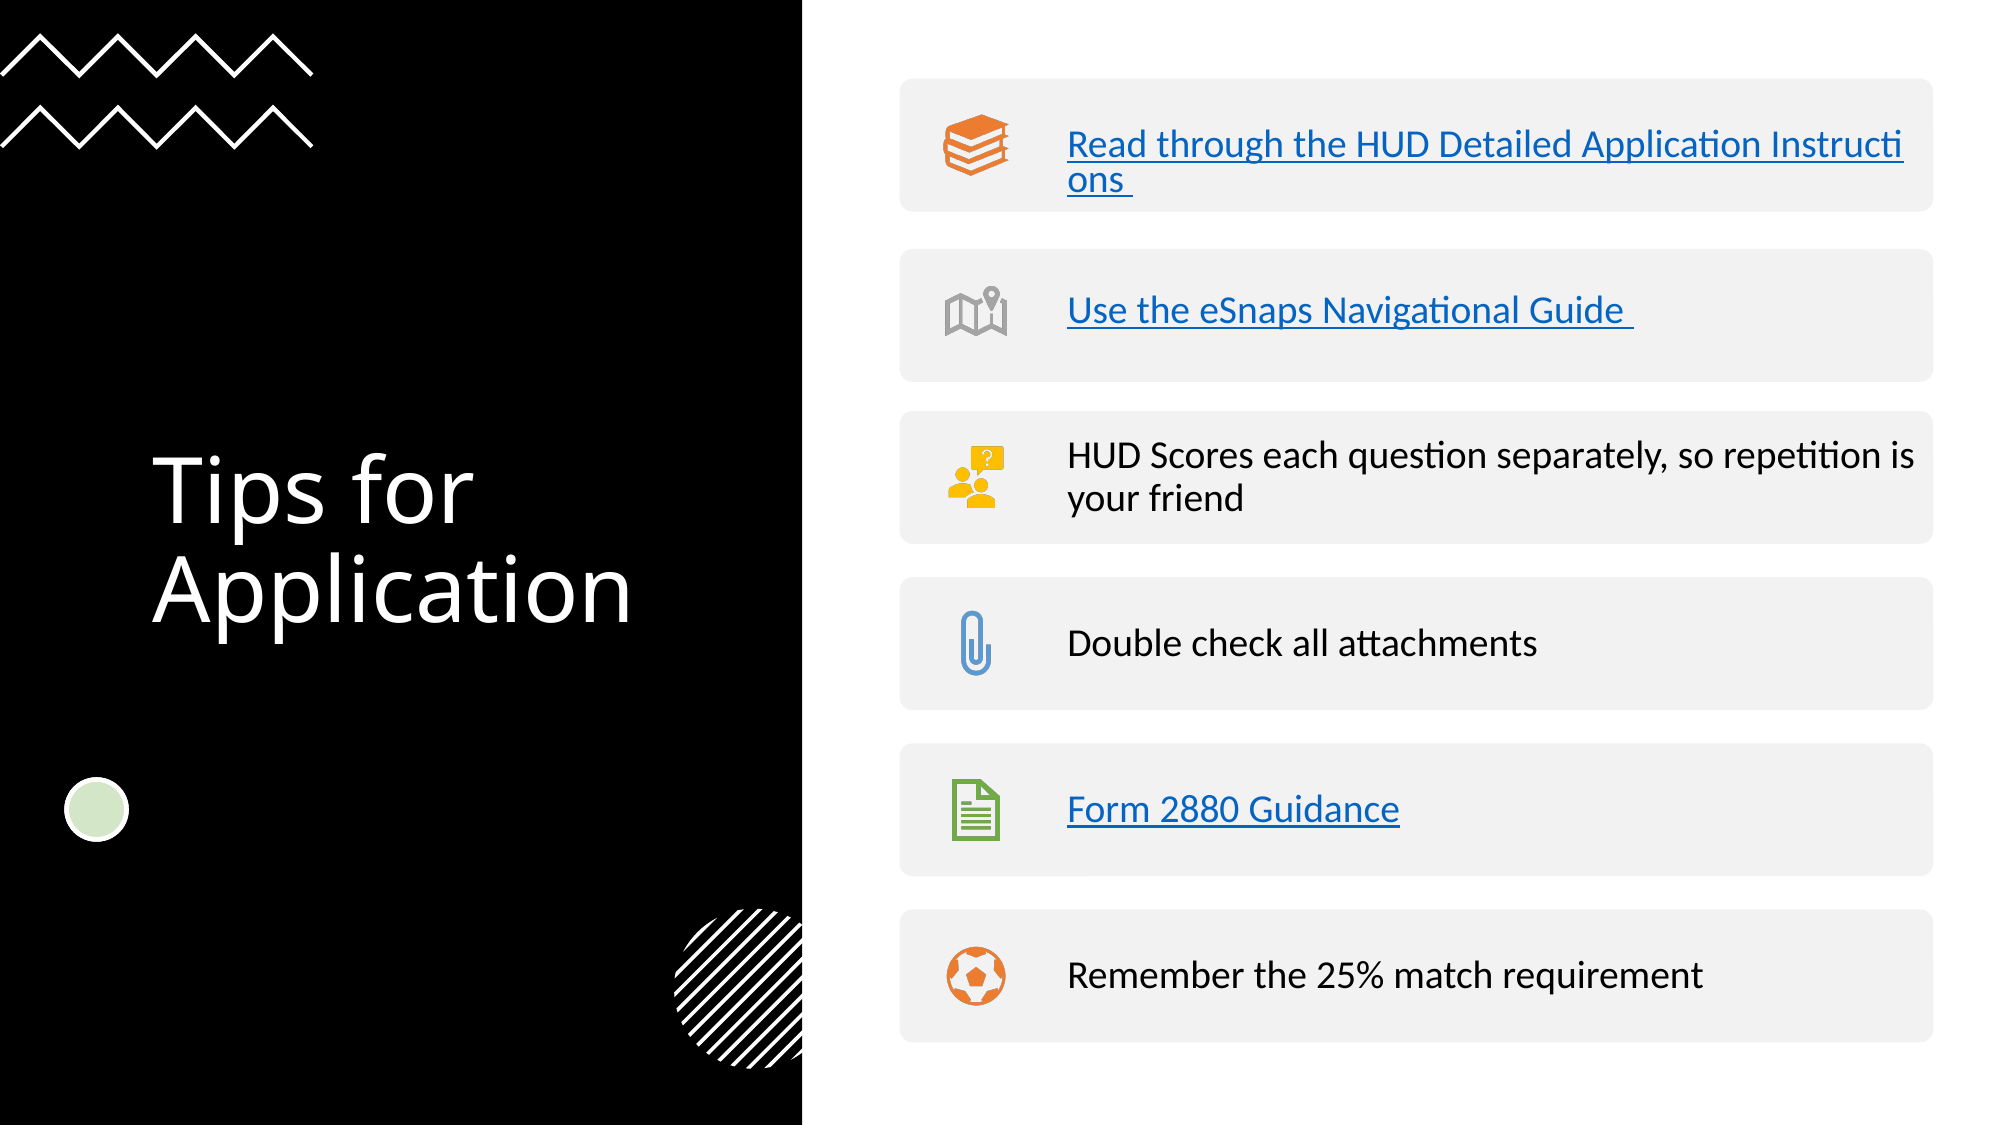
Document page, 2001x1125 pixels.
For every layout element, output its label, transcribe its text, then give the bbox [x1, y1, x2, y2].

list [899, 78, 1934, 1043]
text_box [0, 0, 803, 1125]
text_box [65, 778, 128, 841]
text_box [674, 908, 835, 1069]
title Tips for Application [137, 196, 663, 892]
text_box [803, 0, 2000, 1125]
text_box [0, 33, 314, 150]
